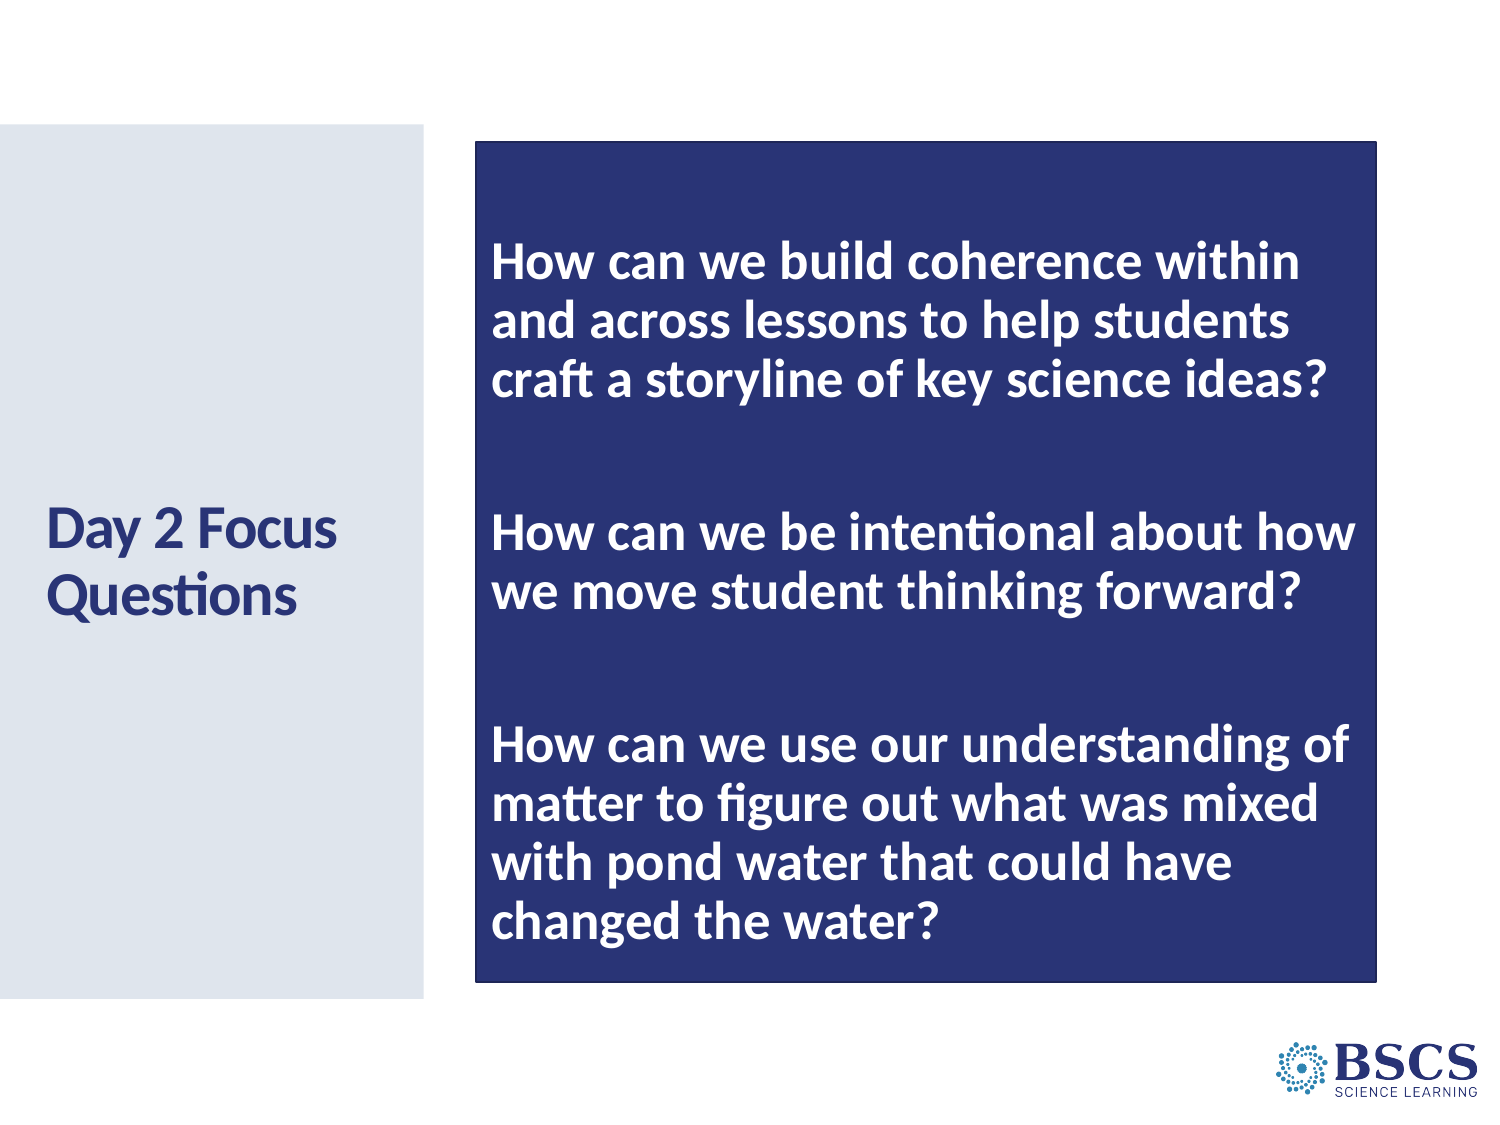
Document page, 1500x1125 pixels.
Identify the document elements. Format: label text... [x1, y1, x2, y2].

title Day 2 Focus Questions [31, 184, 394, 940]
picture [1275, 1041, 1478, 1098]
text_box How can we build coherence within and across lessons to help students craft a storyline of key science ideas? How can we be intentional about how we move student thinking forward? How can we use our understanding of matter to figure out what was mixed with pond water that could have changed the water? [475, 141, 1377, 983]
